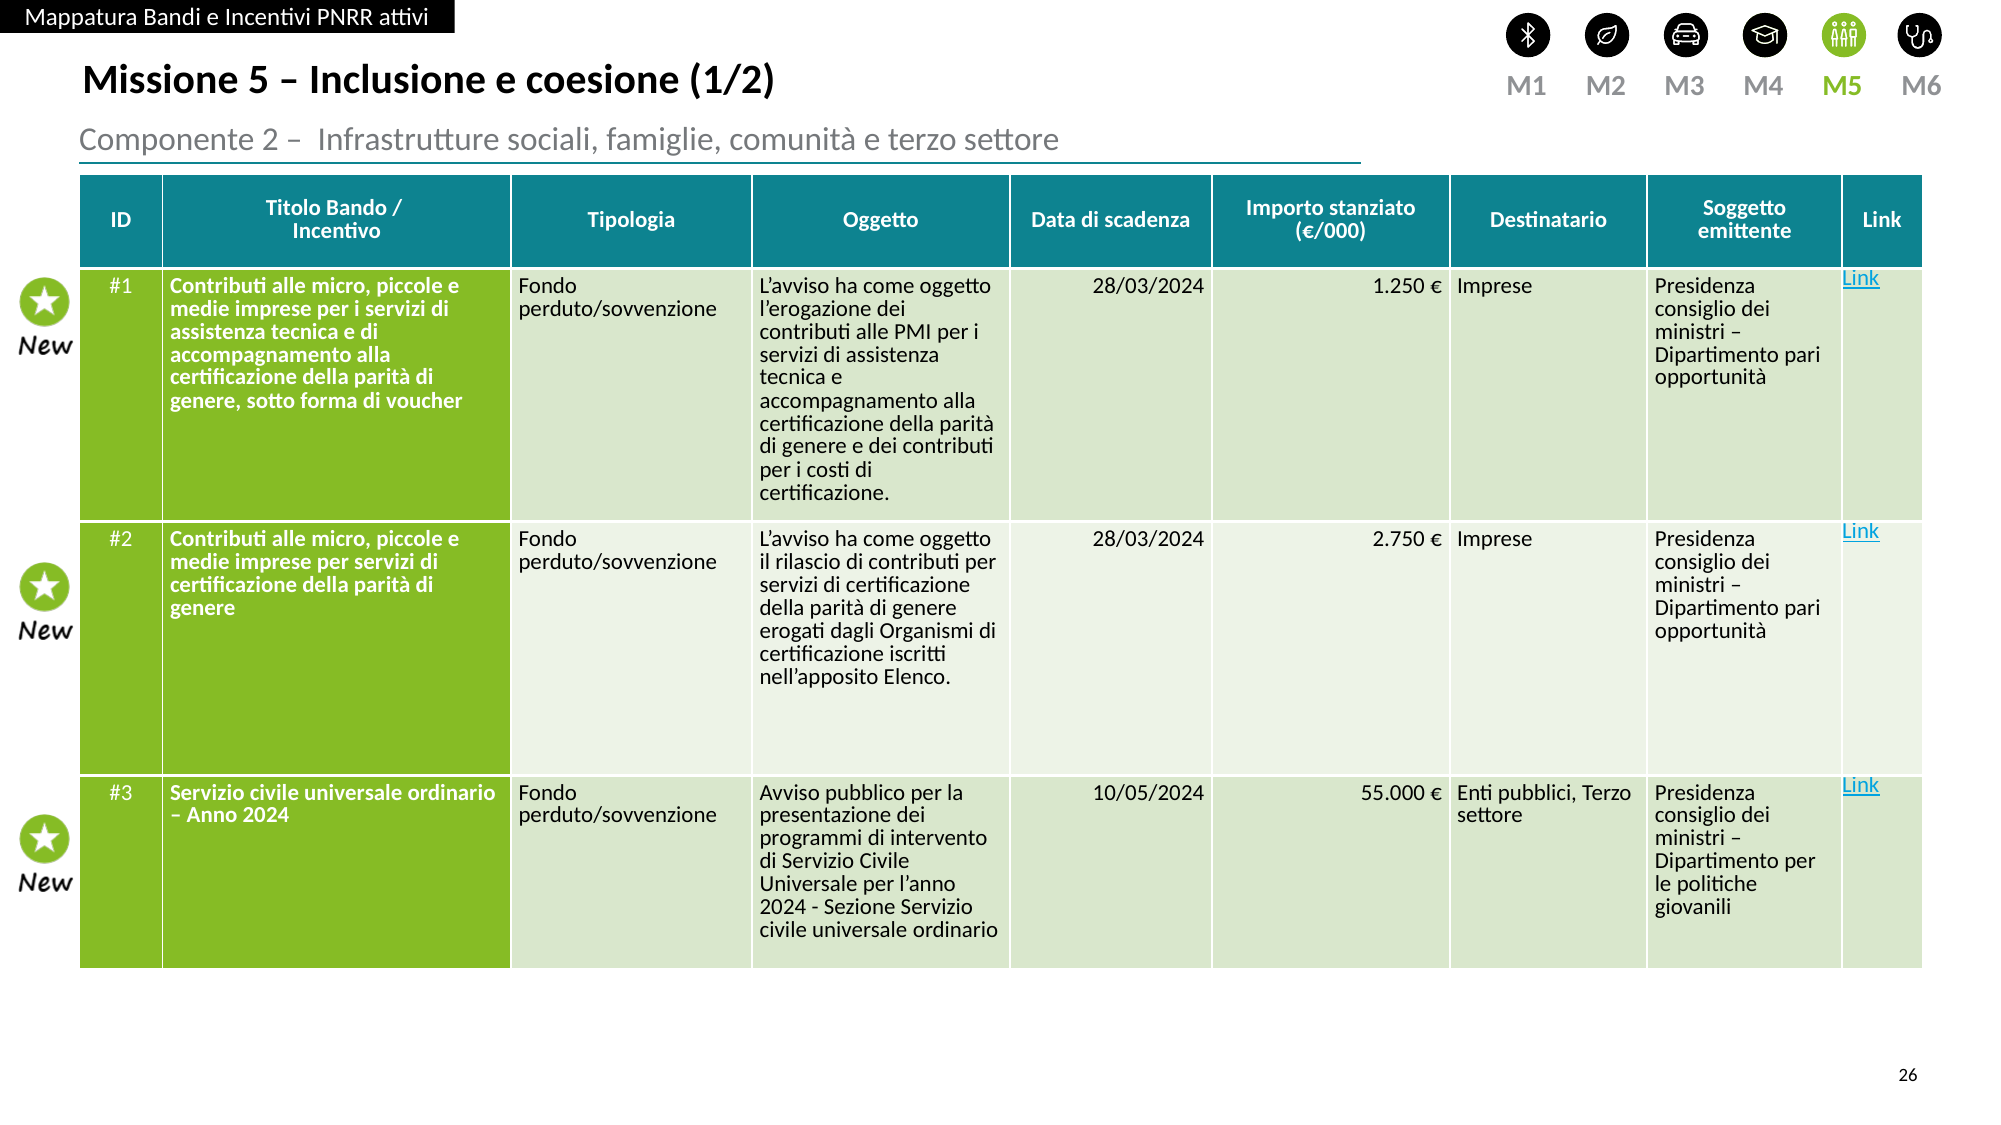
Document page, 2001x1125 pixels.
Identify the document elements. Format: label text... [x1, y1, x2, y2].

table_cell #3 [80, 777, 162, 968]
table_header Soggetto emittente [1648, 175, 1841, 267]
table_header Titolo Bando / Incentivo [163, 175, 510, 267]
table_cell Servizio civile universale ordinario – Anno 2024 [163, 777, 510, 968]
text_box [1807, 12, 1881, 110]
table_cell Enti pubblici, Terzo settore [1451, 777, 1646, 968]
table_header Destinatario [1451, 175, 1646, 267]
table_cell Contributi alle micro, piccole e medie imprese per i servizi di assistenza tecnica e di accompagnamento alla certificazione della parità di genere, sotto forma di voucher [163, 270, 510, 520]
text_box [1491, 12, 1565, 110]
table_cell Link [1843, 270, 1922, 520]
text_box Componente 2 – Infrastrutture sociali, famiglie, comunità e terzo settore [79, 117, 1915, 169]
table_header Tipologia [512, 175, 751, 267]
table_cell 55.000 € [1213, 777, 1449, 968]
table_header Link [1843, 175, 1922, 267]
table_cell Presidenza consiglio dei ministri – Dipartimento pari opportunità [1648, 270, 1841, 520]
text_box Missione 5 – Inclusione e coesione (1/2) [82, 52, 1486, 103]
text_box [1728, 12, 1802, 110]
table_cell Imprese [1451, 270, 1646, 520]
table_cell Presidenza consiglio dei ministri – Dipartimento per le politiche giovanili [1648, 777, 1841, 968]
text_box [1649, 12, 1723, 110]
table_cell L’avviso ha come oggetto il rilascio di contributi per servizi di certificazione della parità di genere erogati dagli Organismi di certificazione iscritti nell’apposito Elenco. [753, 523, 1009, 774]
table_cell #2 [80, 523, 162, 774]
table_cell Avviso pubblico per la presentazione dei programmi di intervento di Servizio Civile Universale per l’anno 2024 - Sezione Servizio civile universale ordinario [753, 777, 1009, 968]
table_cell 1.250 € [1213, 270, 1449, 520]
table_header Oggetto [753, 175, 1009, 267]
table_cell Fondo perduto/sovvenzione [512, 270, 751, 520]
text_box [1886, 12, 1960, 110]
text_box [1570, 12, 1644, 110]
table_header Importo stanziato (€/000) [1213, 175, 1449, 267]
table_header ID [80, 175, 162, 267]
table_cell 28/03/2024 [1011, 270, 1211, 520]
table_cell Contributi alle micro, piccole e medie imprese per servizi di certificazione della parità di genere [163, 523, 510, 774]
table_header Data di scadenza [1011, 175, 1211, 267]
table_cell 28/03/2024 [1011, 523, 1211, 774]
table_cell Fondo perduto/sovvenzione [512, 523, 751, 774]
table_cell L’avviso ha come oggetto l’erogazione dei contributi alle PMI per i servizi di assistenza tecnica e accompagnamento alla certificazione della parità di genere e dei contributi per i costi di certificazione. [753, 270, 1009, 520]
table_cell Presidenza consiglio dei ministri – Dipartimento pari opportunità [1648, 523, 1841, 774]
table_cell 10/05/2024 [1011, 777, 1211, 968]
picture [0, 808, 100, 915]
table_cell Link [1843, 523, 1922, 774]
table_cell Link [1843, 777, 1922, 968]
table_cell Imprese [1451, 523, 1646, 774]
picture [0, 271, 100, 377]
picture [0, 556, 100, 663]
table_cell #1 [80, 270, 162, 520]
table_cell 2.750 € [1213, 523, 1449, 774]
table_cell Fondo perduto/sovvenzione [512, 777, 751, 968]
text_box Mappatura Bandi e Incentivi PNRR attivi [0, 0, 455, 33]
